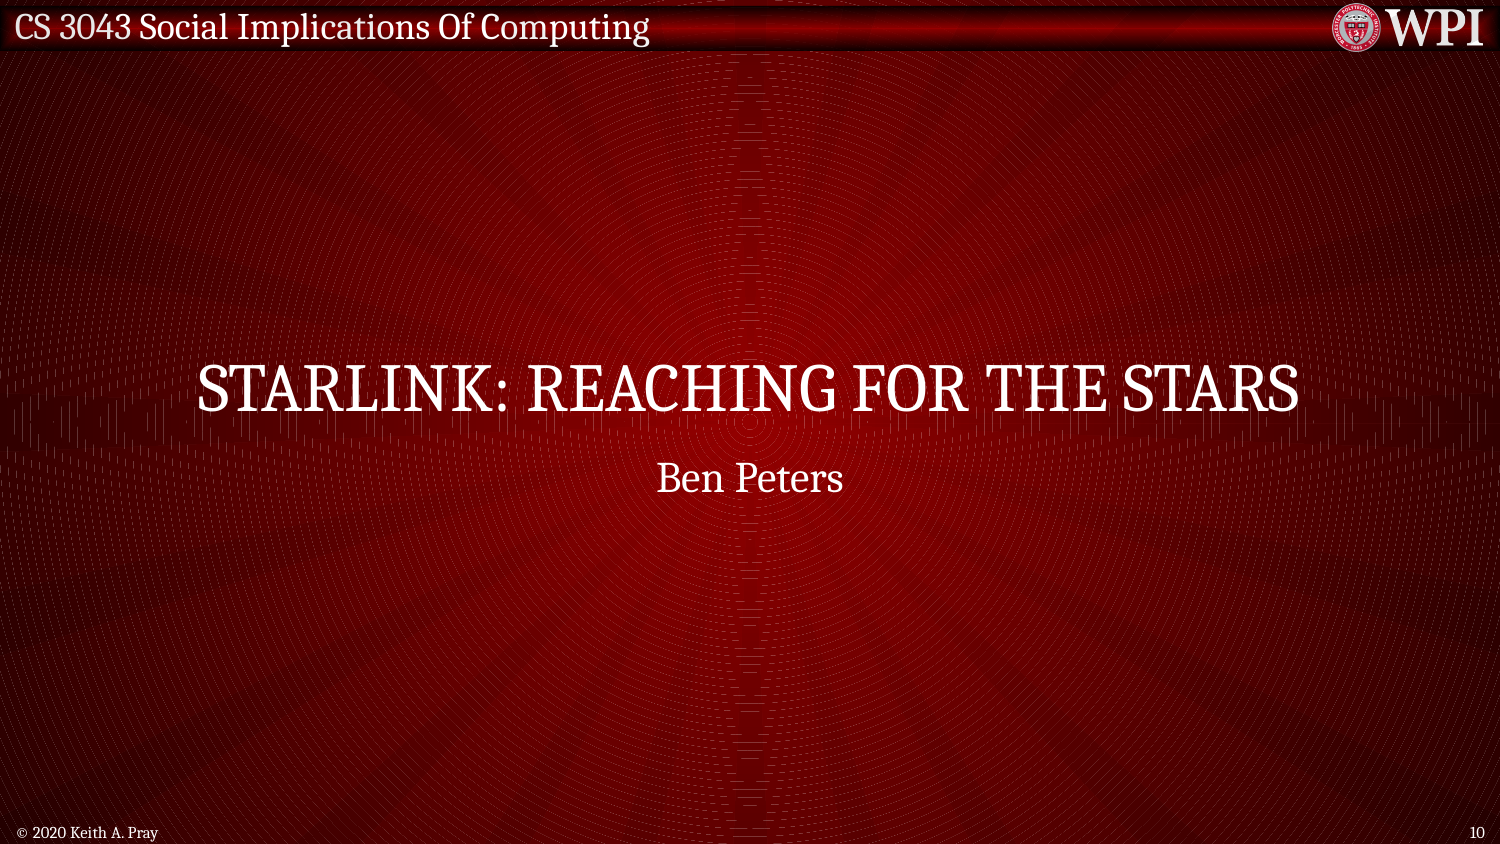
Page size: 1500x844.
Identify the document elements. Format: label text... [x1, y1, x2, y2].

footer © 2020 Keith A. Pray [0, 819, 913, 844]
list Ben Peters [150, 446, 1350, 572]
title Starlink: Reaching for the stars [150, 187, 1350, 433]
slide_number 10 [1397, 819, 1500, 844]
picture [1332, 3, 1483, 52]
